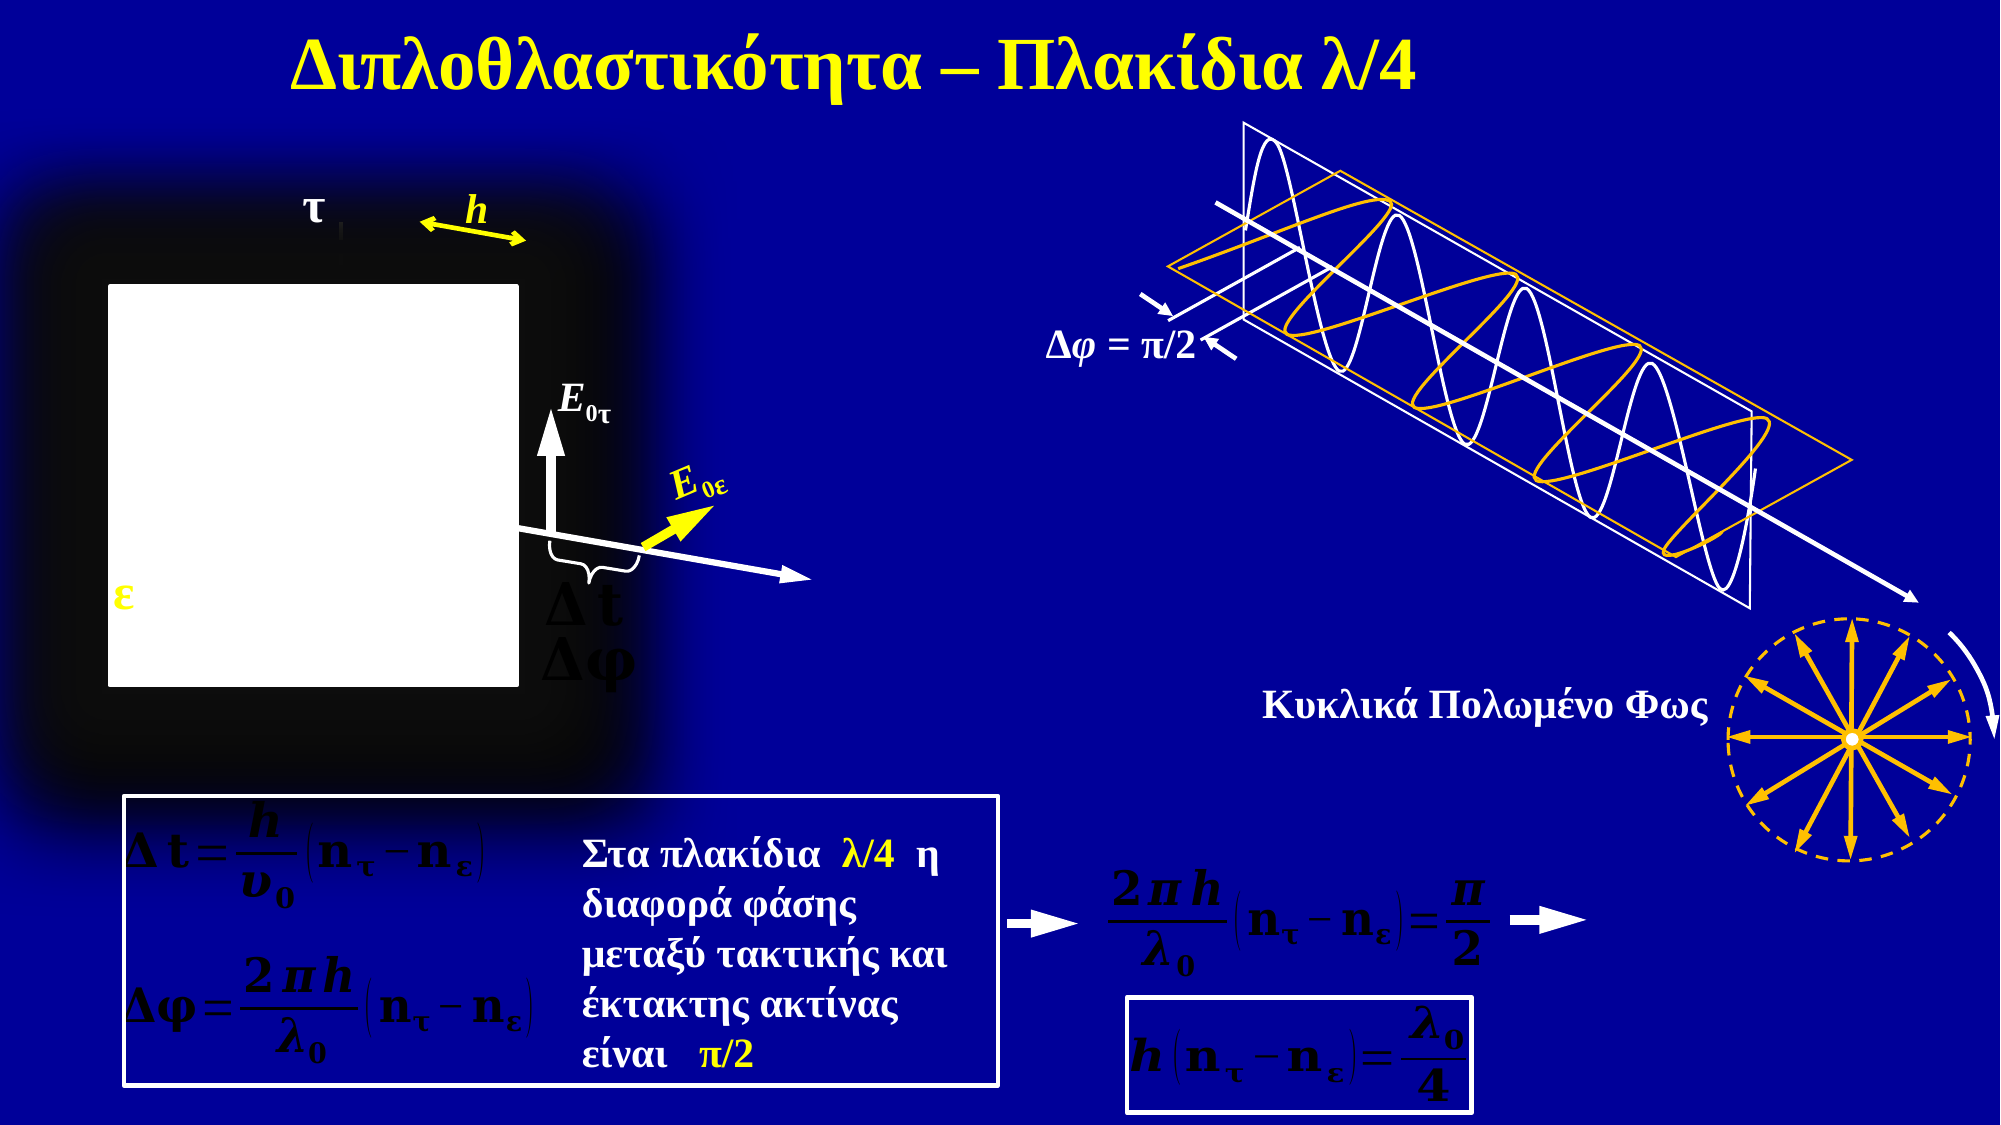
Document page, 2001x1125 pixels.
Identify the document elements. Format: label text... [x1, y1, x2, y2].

text_box Διπλοθλαστικότητα – Πλακίδια λ/4 [103, 7, 1604, 102]
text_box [1030, 247, 1167, 376]
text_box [97, 165, 526, 686]
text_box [1727, 618, 1972, 861]
text_box [1972, 659, 2000, 739]
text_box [336, 354, 812, 580]
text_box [121, 547, 638, 628]
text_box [1105, 863, 1587, 984]
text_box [121, 628, 641, 1071]
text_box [123, 795, 1078, 1086]
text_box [1167, 122, 1919, 609]
text_box Κυκλικά Πολωμένο Φως [1247, 669, 1723, 735]
